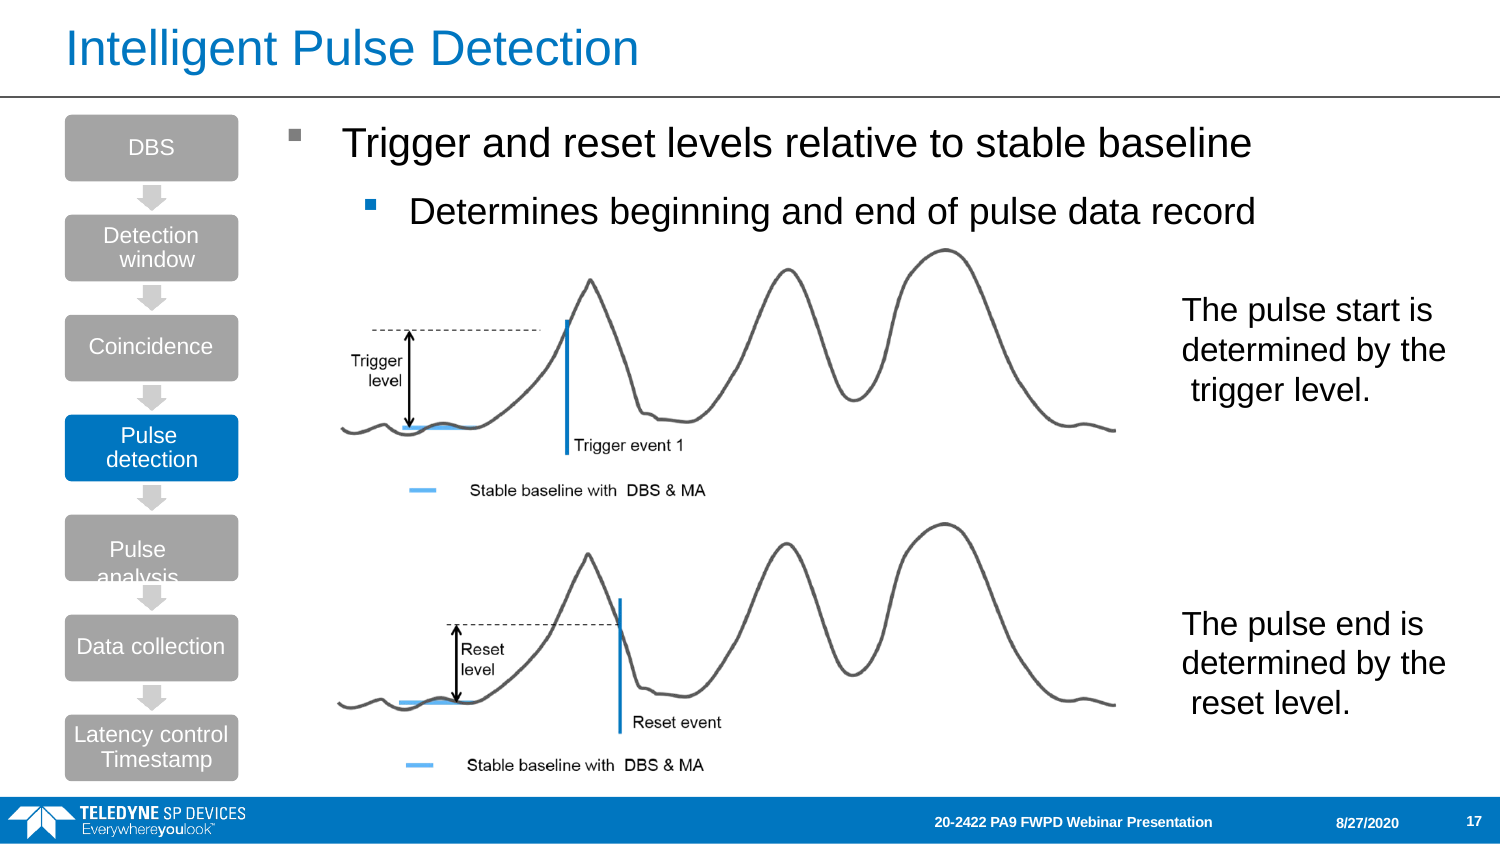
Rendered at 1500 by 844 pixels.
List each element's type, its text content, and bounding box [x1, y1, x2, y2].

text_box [64, 685, 239, 782]
text_box [336, 248, 1117, 510]
text_box [64, 114, 239, 182]
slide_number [1333, 812, 1404, 844]
picture [7, 803, 246, 839]
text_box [64, 385, 239, 582]
title Intelligent Pulse Detection [62, 13, 646, 157]
text_box The pulse end is determined by the reset level. [1179, 599, 1451, 722]
slide_number 17 [1459, 811, 1489, 844]
text_box The pulse start is determined by the trigger level. [1179, 285, 1451, 408]
footer 20-2422 PA9 FWPD Webinar Presentation [932, 812, 1224, 844]
text_box Trigger and reset levels relative to stable baseline Determines beginning and end of pulse data record [278, 89, 1257, 233]
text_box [64, 585, 239, 682]
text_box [64, 285, 239, 382]
text_box DBS [126, 130, 178, 160]
text_box [336, 522, 1117, 785]
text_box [64, 185, 239, 282]
